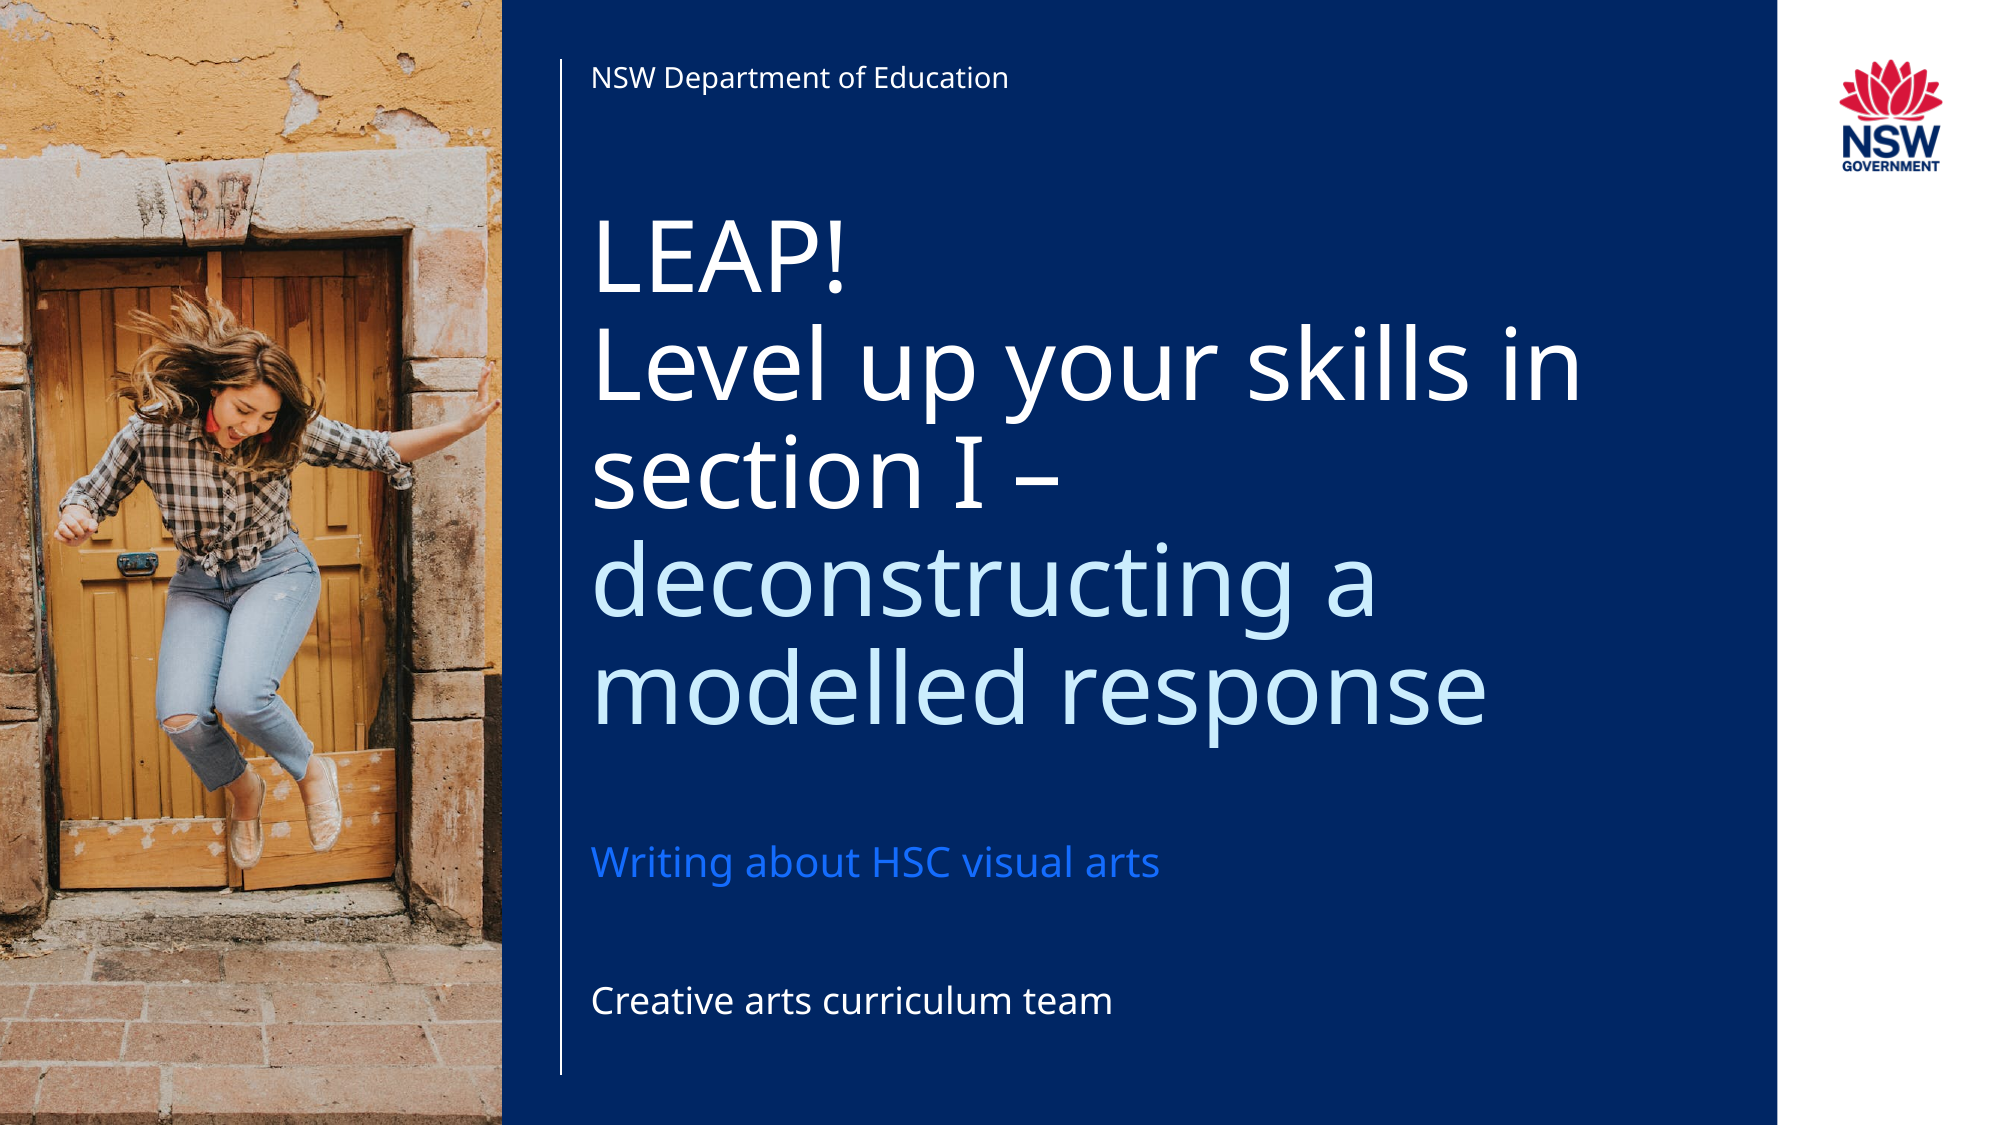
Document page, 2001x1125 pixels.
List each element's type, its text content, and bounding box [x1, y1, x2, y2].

title LEAP! Level up your skills in section I – deconstructing a modelled response [590, 206, 1731, 650]
list Writing about HSC visual arts [590, 696, 1731, 886]
picture [0, 0, 502, 1125]
list Creative arts curriculum team [590, 956, 1182, 1022]
picture [1839, 59, 1943, 172]
footer NSW Department of Education [590, 59, 1182, 172]
